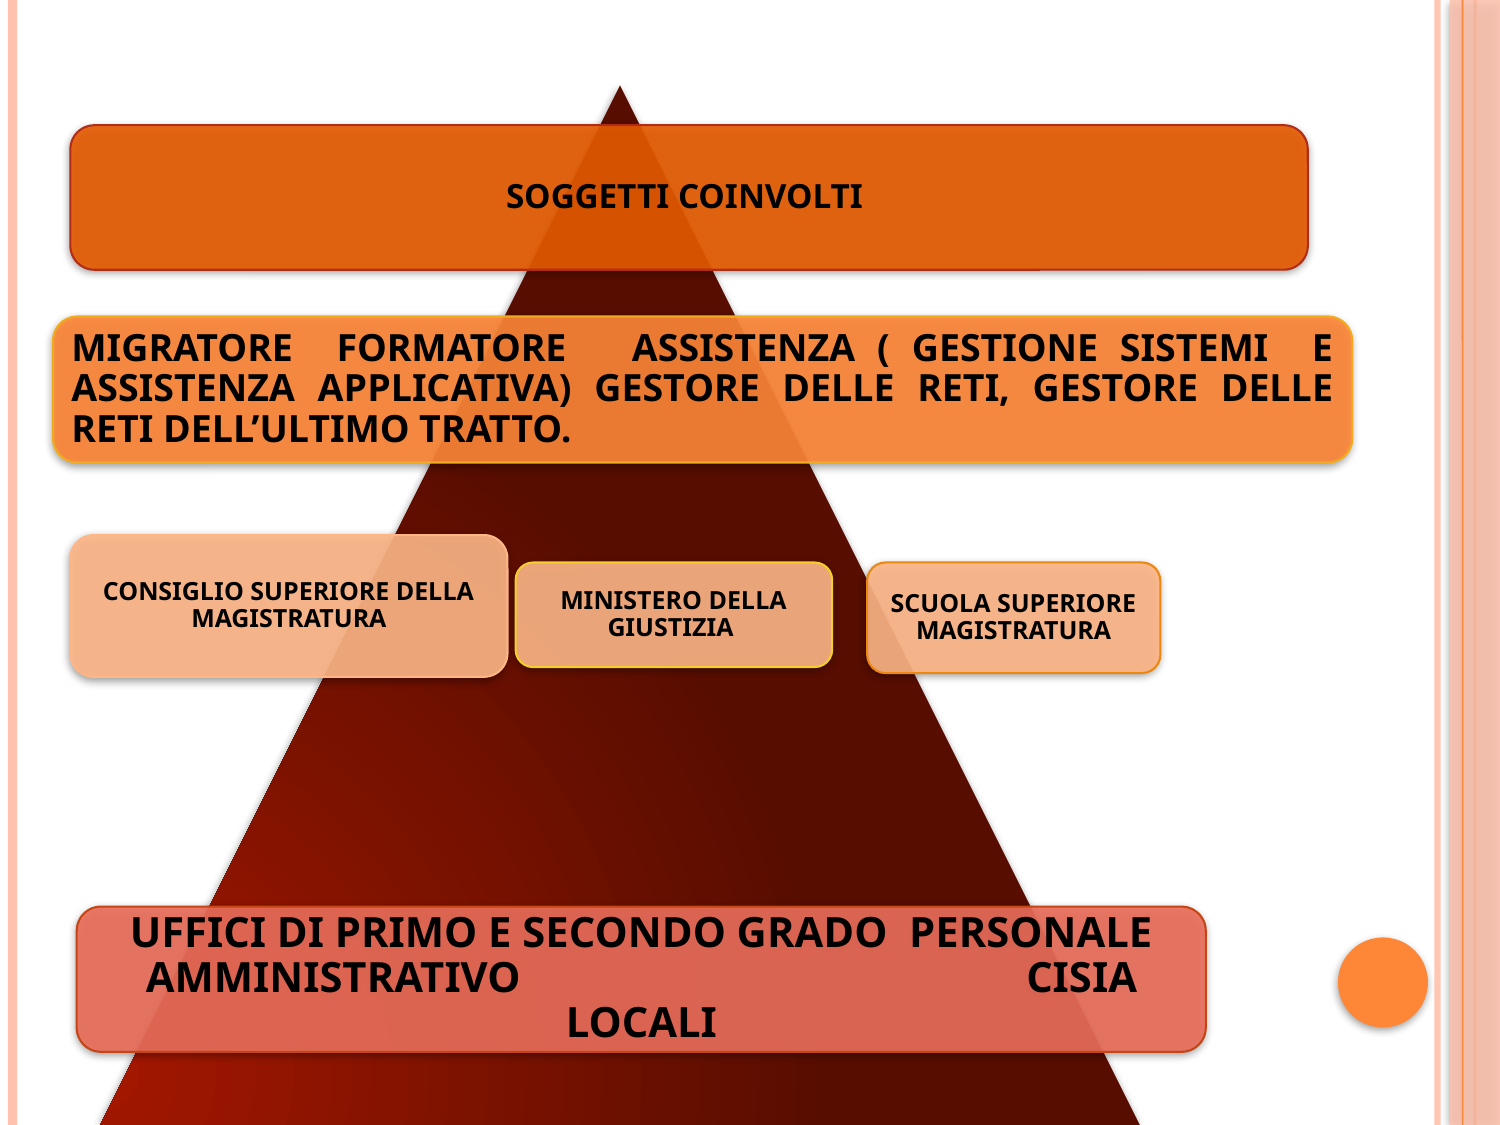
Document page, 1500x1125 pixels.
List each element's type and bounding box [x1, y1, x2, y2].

text_box [52, 84, 1353, 1125]
